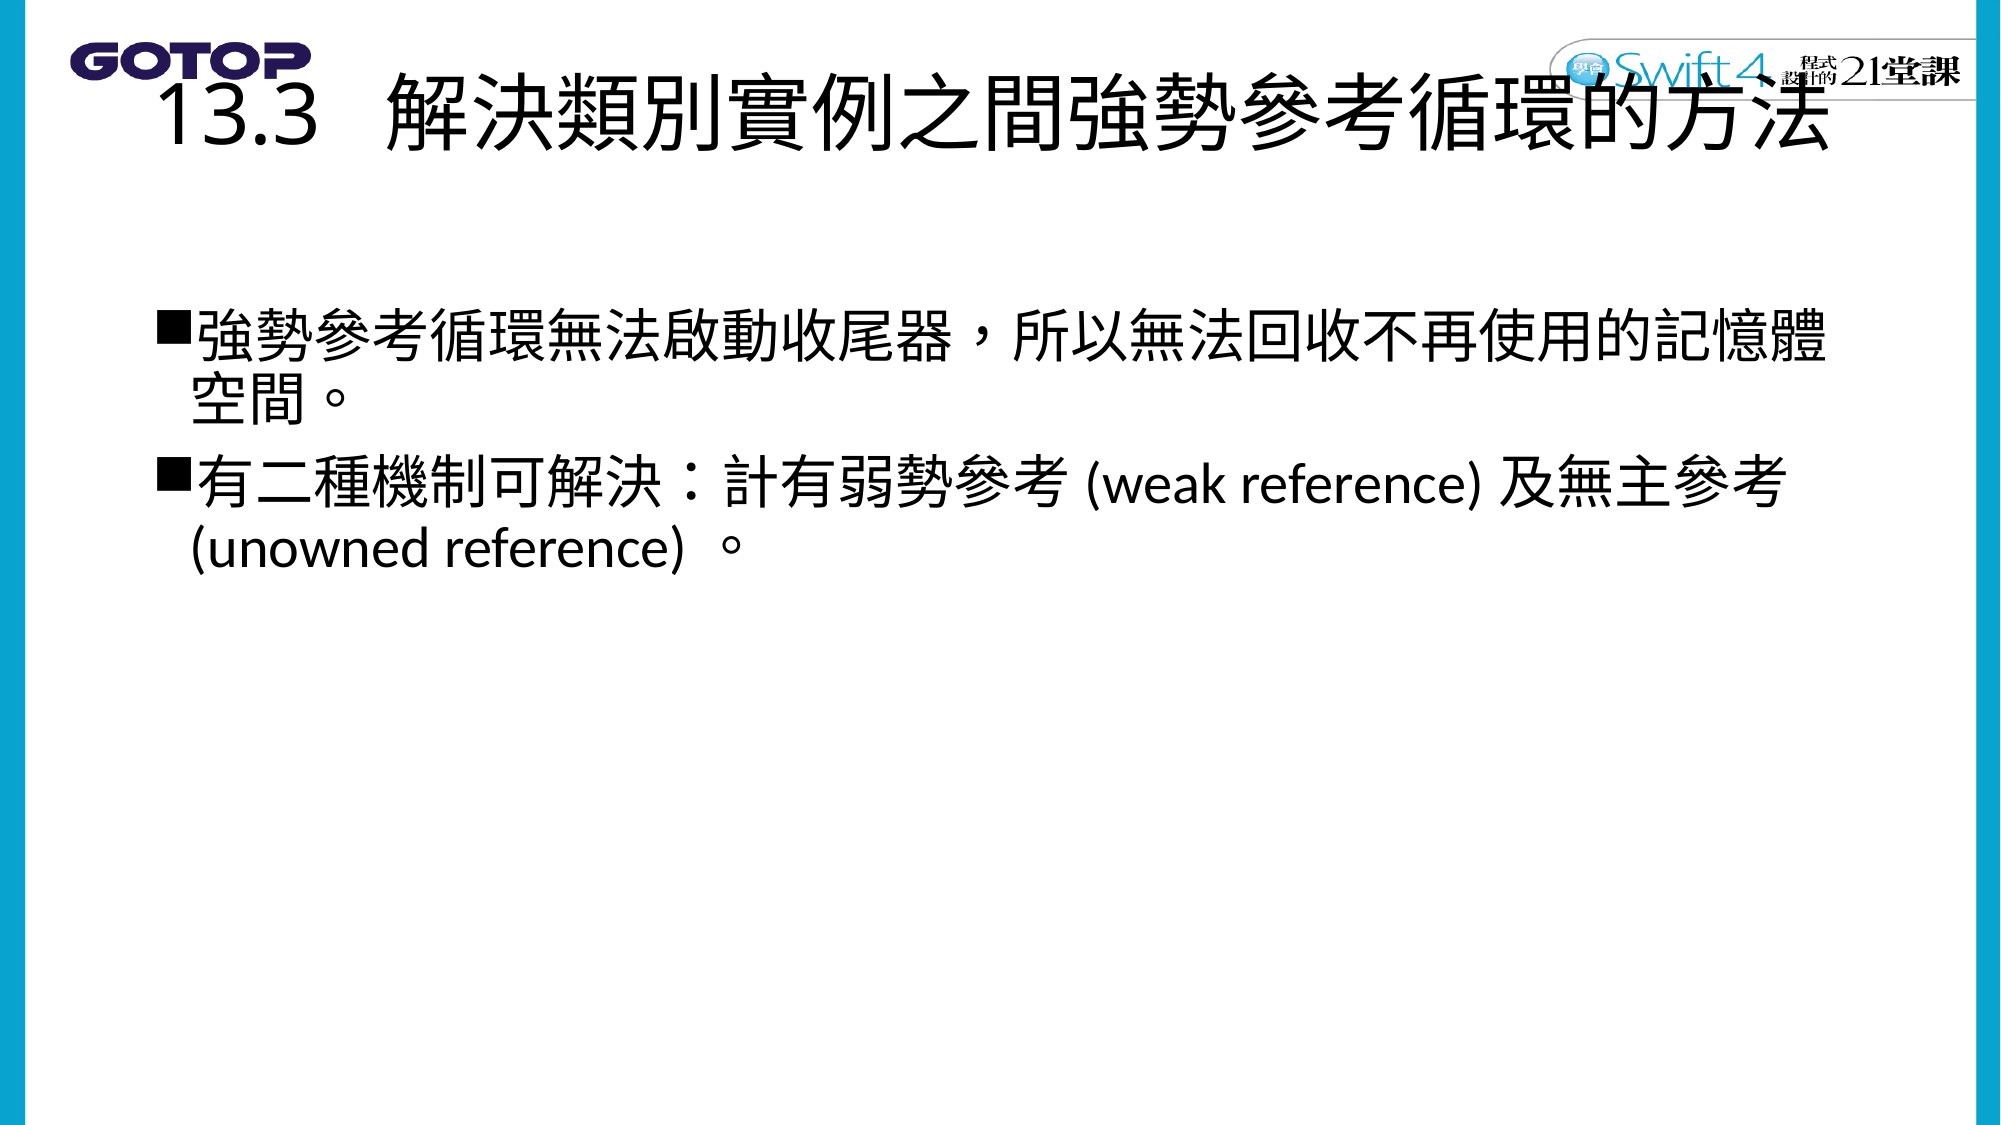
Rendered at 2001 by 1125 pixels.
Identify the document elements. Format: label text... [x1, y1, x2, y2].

title 13.3 解決類別實例之間強勢參考循環的方法 [137, 59, 1863, 278]
list 強勢參考循環無法啟動收尾器，所以無法回收不再使用的記憶體空間。 有二種機制可解決：計有弱勢參考(weak reference)及無主參考(unowned reference)。 [137, 299, 1863, 1014]
picture [26, 0, 1976, 1125]
